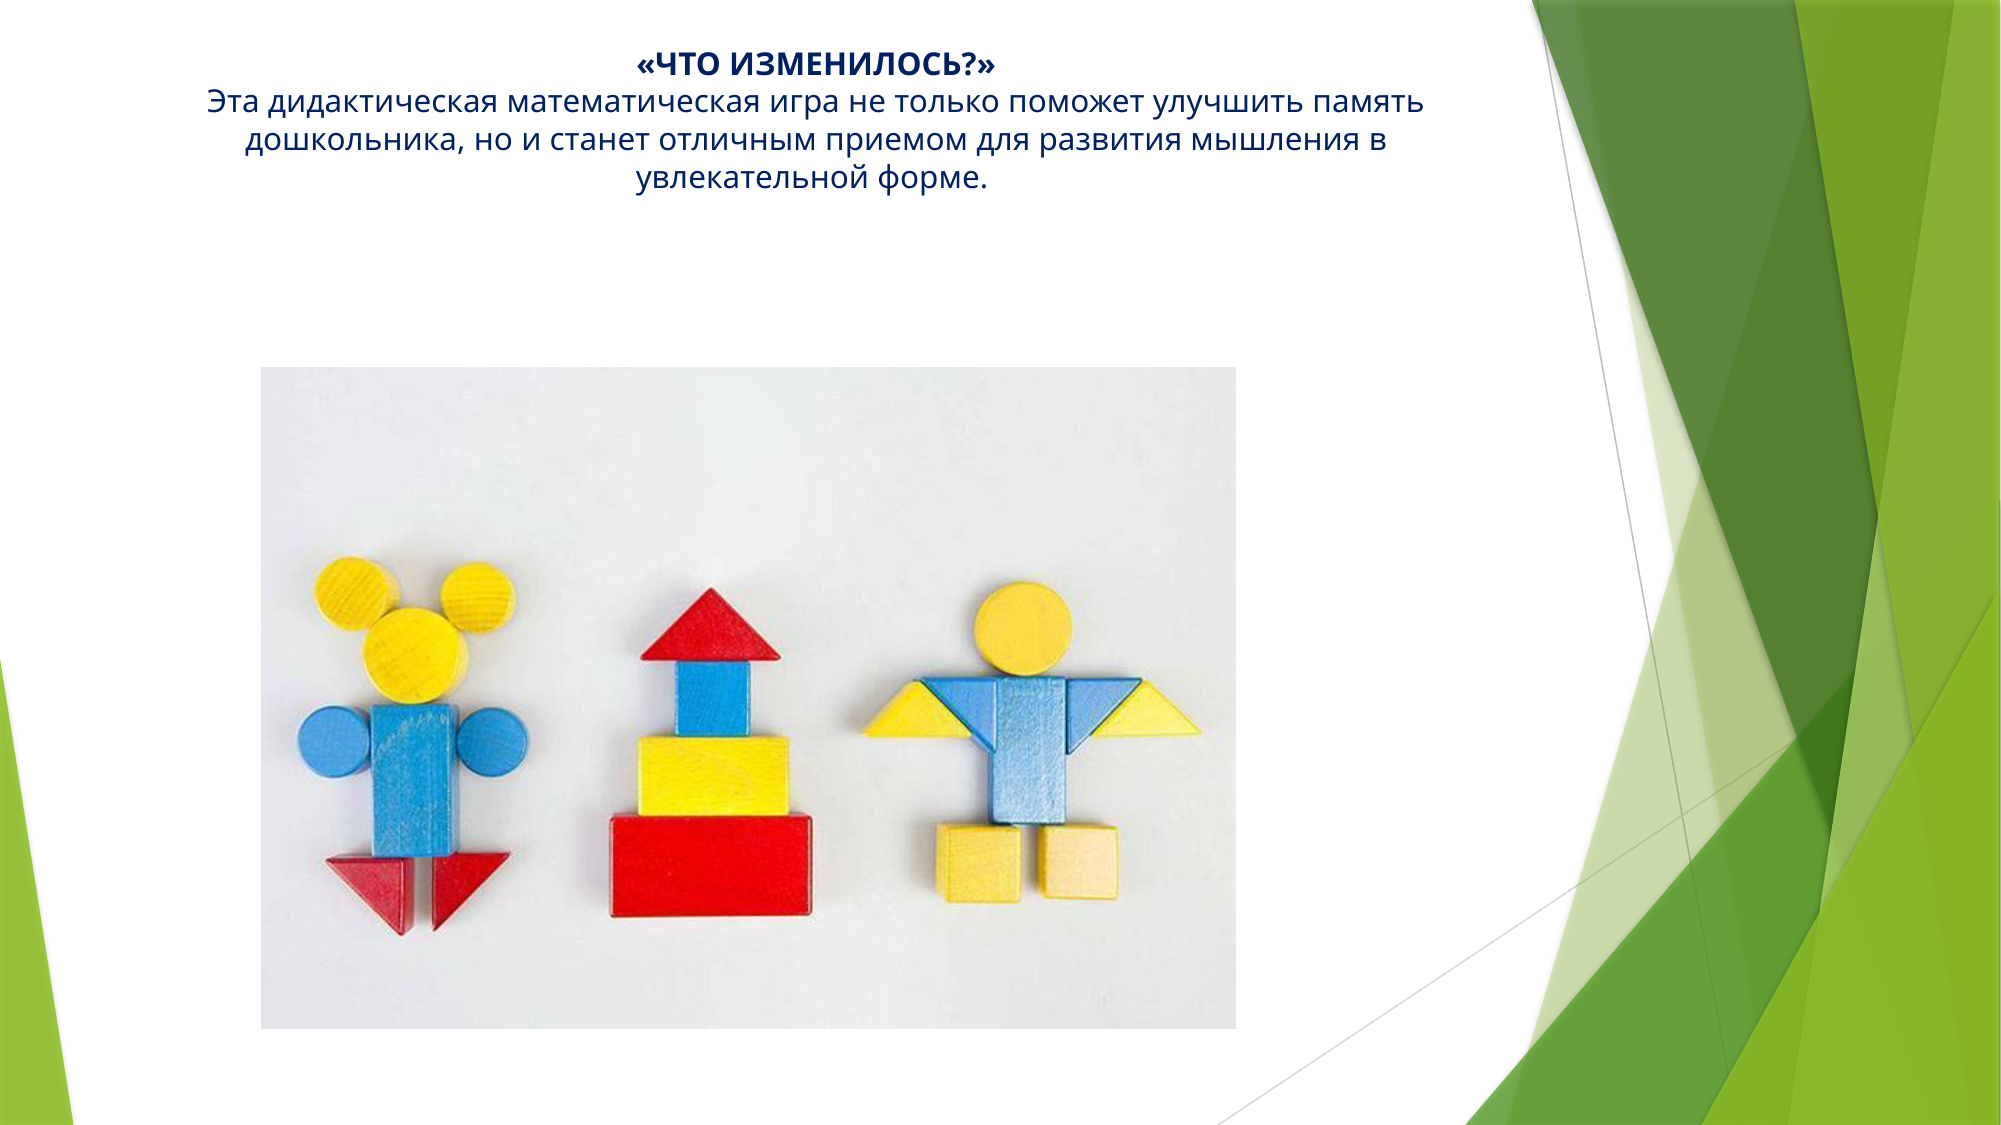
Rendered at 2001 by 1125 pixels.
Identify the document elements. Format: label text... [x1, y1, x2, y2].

title «ЧТО ИЗМЕНИЛОСЬ?» Эта дидактическая математическая игра не только поможет улучшить память дошкольника, но и станет отличным приемом для развития мышления в увлекательной форме. [111, 35, 1522, 253]
picture [260, 367, 1237, 1030]
